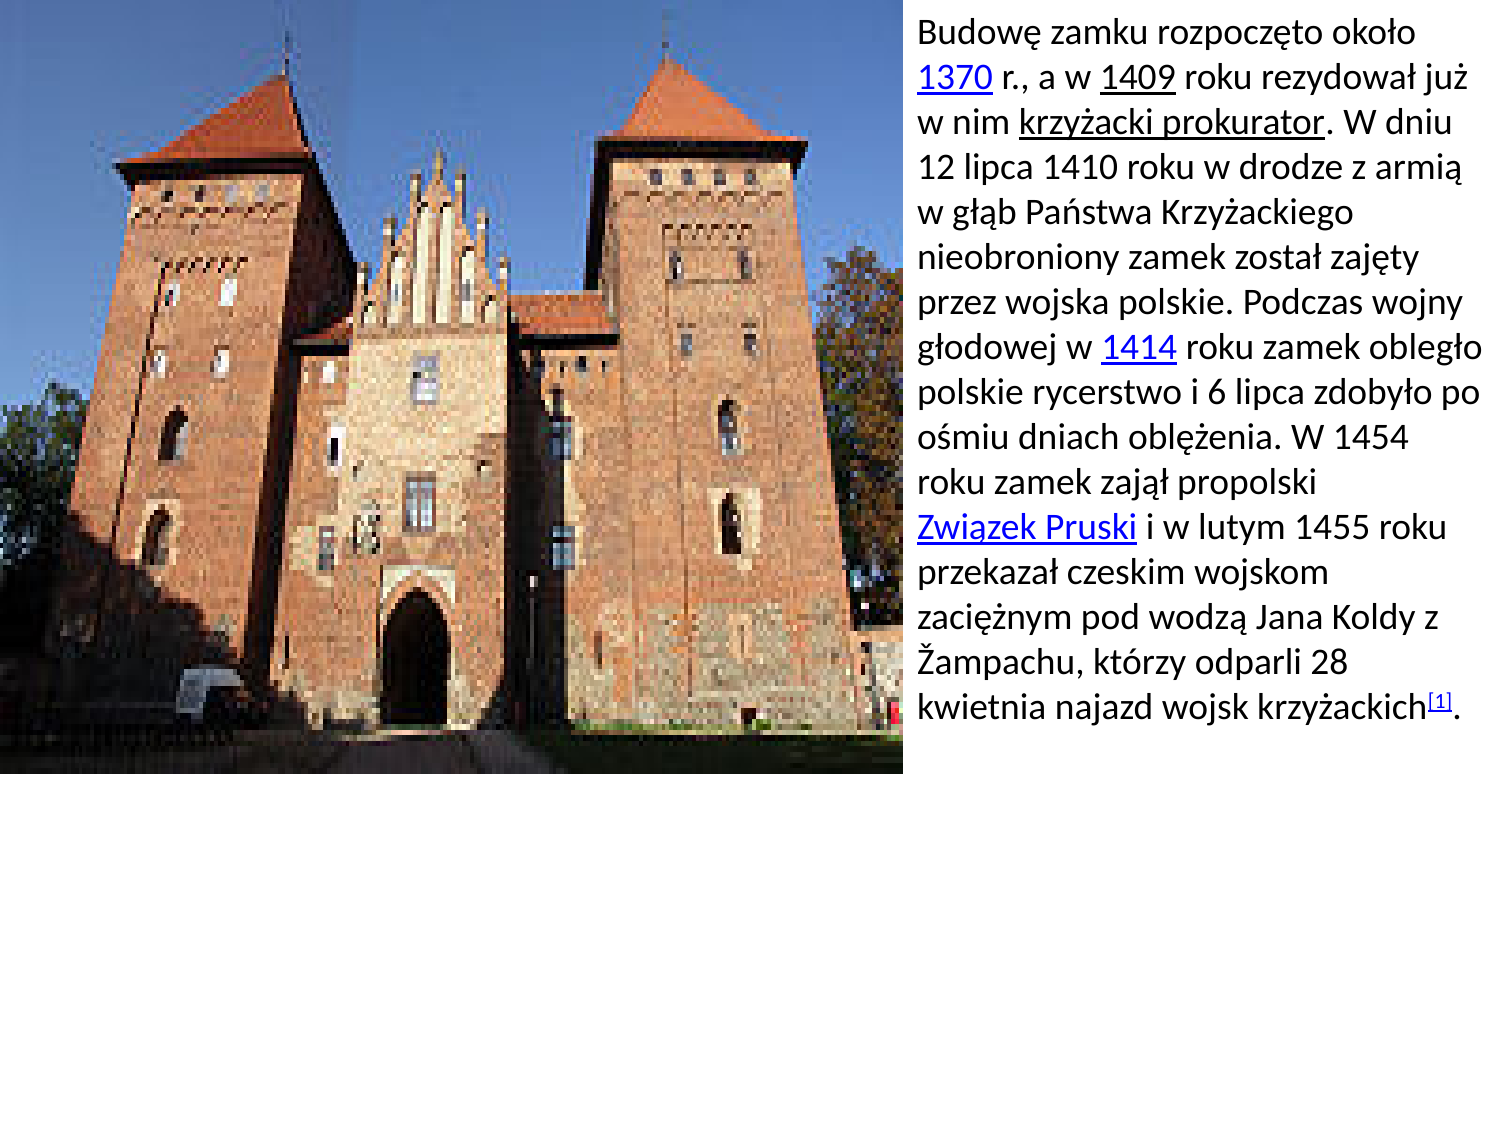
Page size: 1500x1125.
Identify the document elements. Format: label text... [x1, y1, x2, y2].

picture [0, 0, 903, 774]
text_box Budowę zamku rozpoczęto około 1370 r., a w 1409 roku rezydował już w nim krzyżacki prokurator. W dniu 12 lipca 1410 roku w drodze z armią w głąb Państwa Krzyżackiego nieobroniony zamek został zajęty przez wojska polskie. Podczas wojny głodowej w 1414 roku zamek obległo polskie rycerstwo i 6 lipca zdobyło po ośmiu dniach oblężenia. W 1454 roku zamek zajął propolski Związek Pruski i w lutym 1455 roku przekazał czeskim wojskom zaciężnym pod wodzą Jana Koldy z Žampachu, którzy odparli 28 kwietnia najazd wojsk krzyżackich[1]. [904, 0, 1500, 735]
